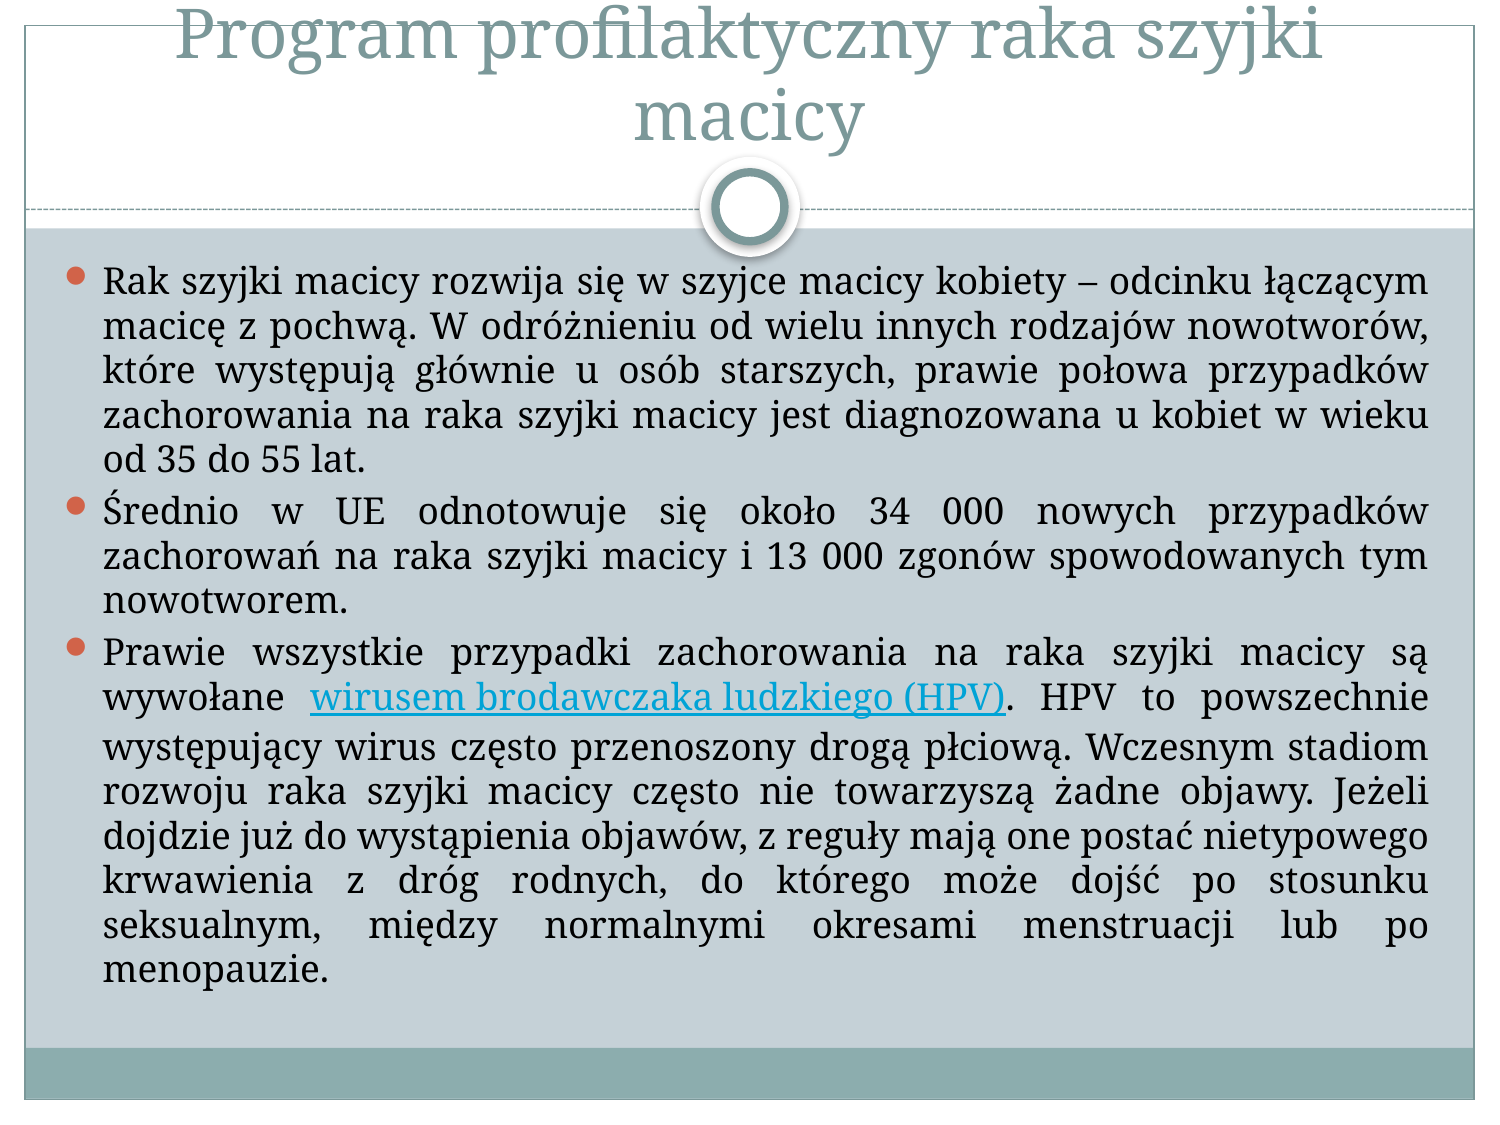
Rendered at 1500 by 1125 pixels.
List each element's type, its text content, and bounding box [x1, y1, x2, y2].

list Rak szyjki macicy rozwija się w szyjce macicy kobiety – odcinku łączącym macicę z pochwą. W odróżnieniu od wielu innych rodzajów nowotworów, które występują głównie u osób starszych, prawie połowa przypadków zachorowania na raka szyjki macicy jest diagnozowana u kobiet w wieku od 35 do 55 lat. Średnio w UE odnotowuje się około 34 000 nowych przypadków zachorowań na raka szyjki macicy i 13 000 zgonów spowodowanych tym nowotworem. Prawie wszystkie przypadki zachorowania na raka szyjki macicy są wywołane wirusem brodawczaka ludzkiego (HPV). HPV to powszechnie występujący wirus często przenoszony drogą płciową. Wczesnym stadiom rozwoju raka szyjki macicy często nie towarzyszą żadne objawy. Jeżeli dojdzie już do wystąpienia objawów, z reguły mają one postać nietypowego krwawienia z dróg rodnych, do którego może dojść po stosunku seksualnym, między normalnymi okresami menstruacji lub po menopauzie. [49, 250, 1445, 1001]
title Program profilaktyczny raka szyjki macicy [49, 37, 1450, 162]
